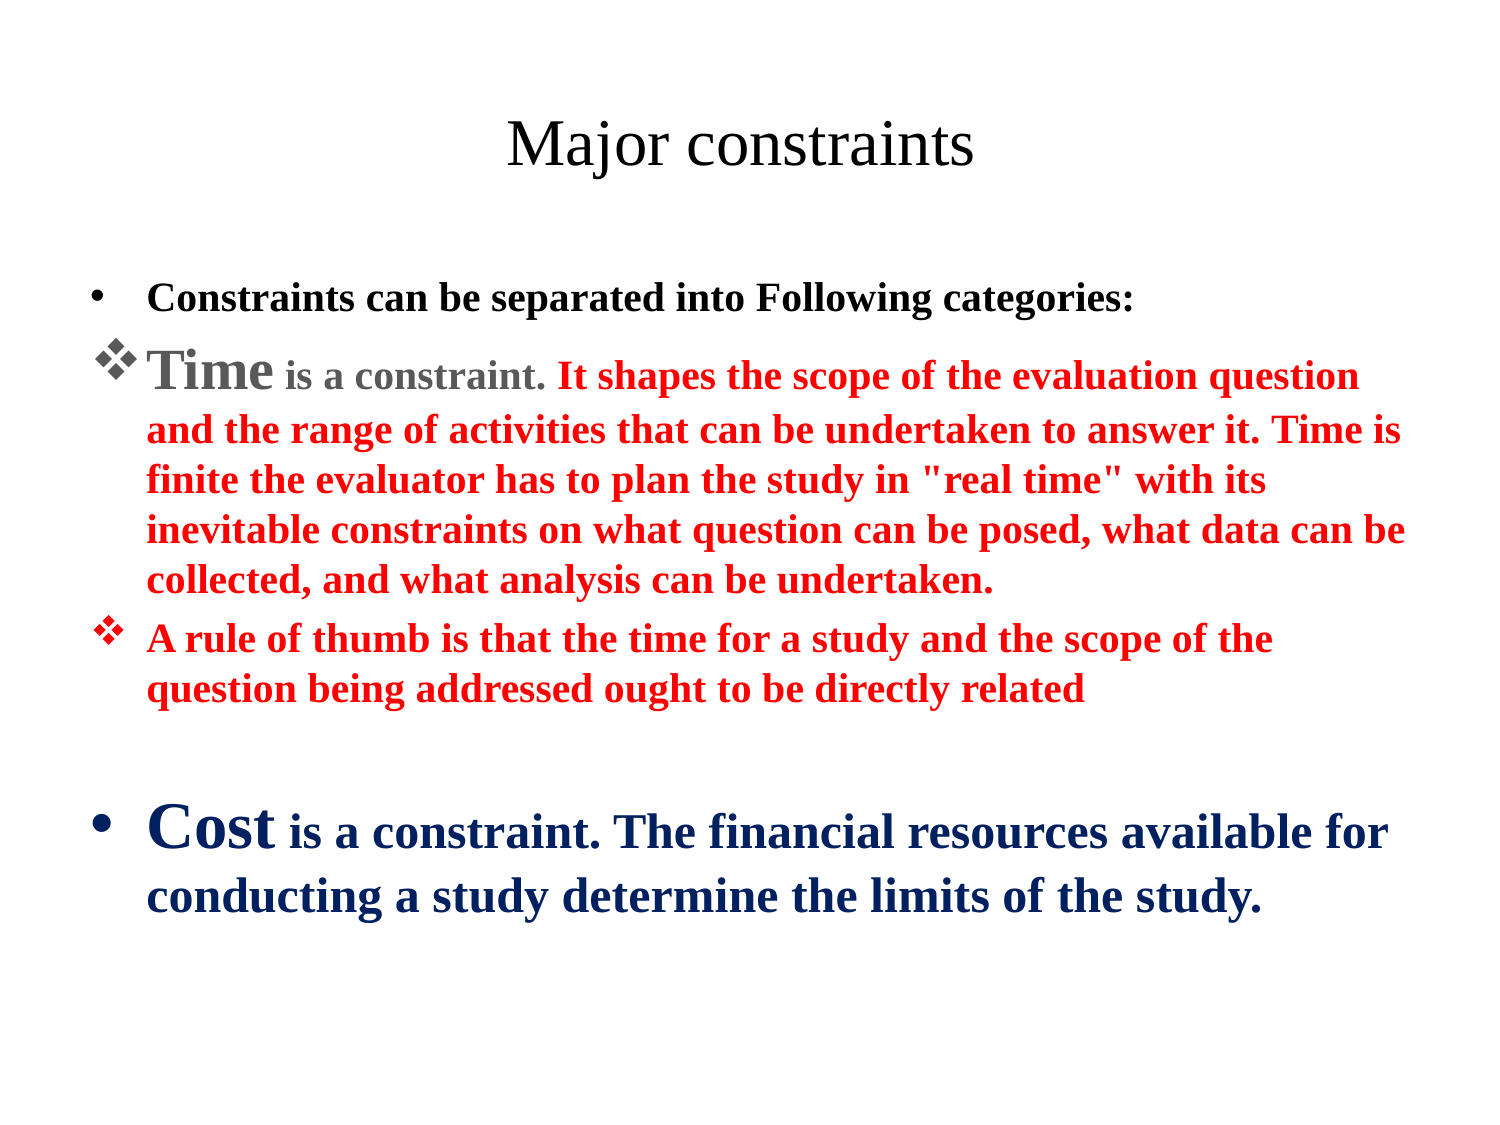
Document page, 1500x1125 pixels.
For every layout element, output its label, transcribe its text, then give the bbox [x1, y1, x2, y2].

title Major constraints [75, 45, 1425, 233]
list Constraints can be separated into Following categories: Time is a constraint. It shapes the scope of the evaluation question and the range of activities that can be undertaken to answer it. Time is finite the evaluator has to plan the study in "real time" with its inevitable constraints on what question can be posed, what data can be collected, and what analysis can be undertaken. A rule of thumb is that the time for a study and the scope of the question being addressed ought to be directly related Cost is a constraint. The financial resources available for conducting a study determine the limits of the study. [75, 262, 1425, 1005]
